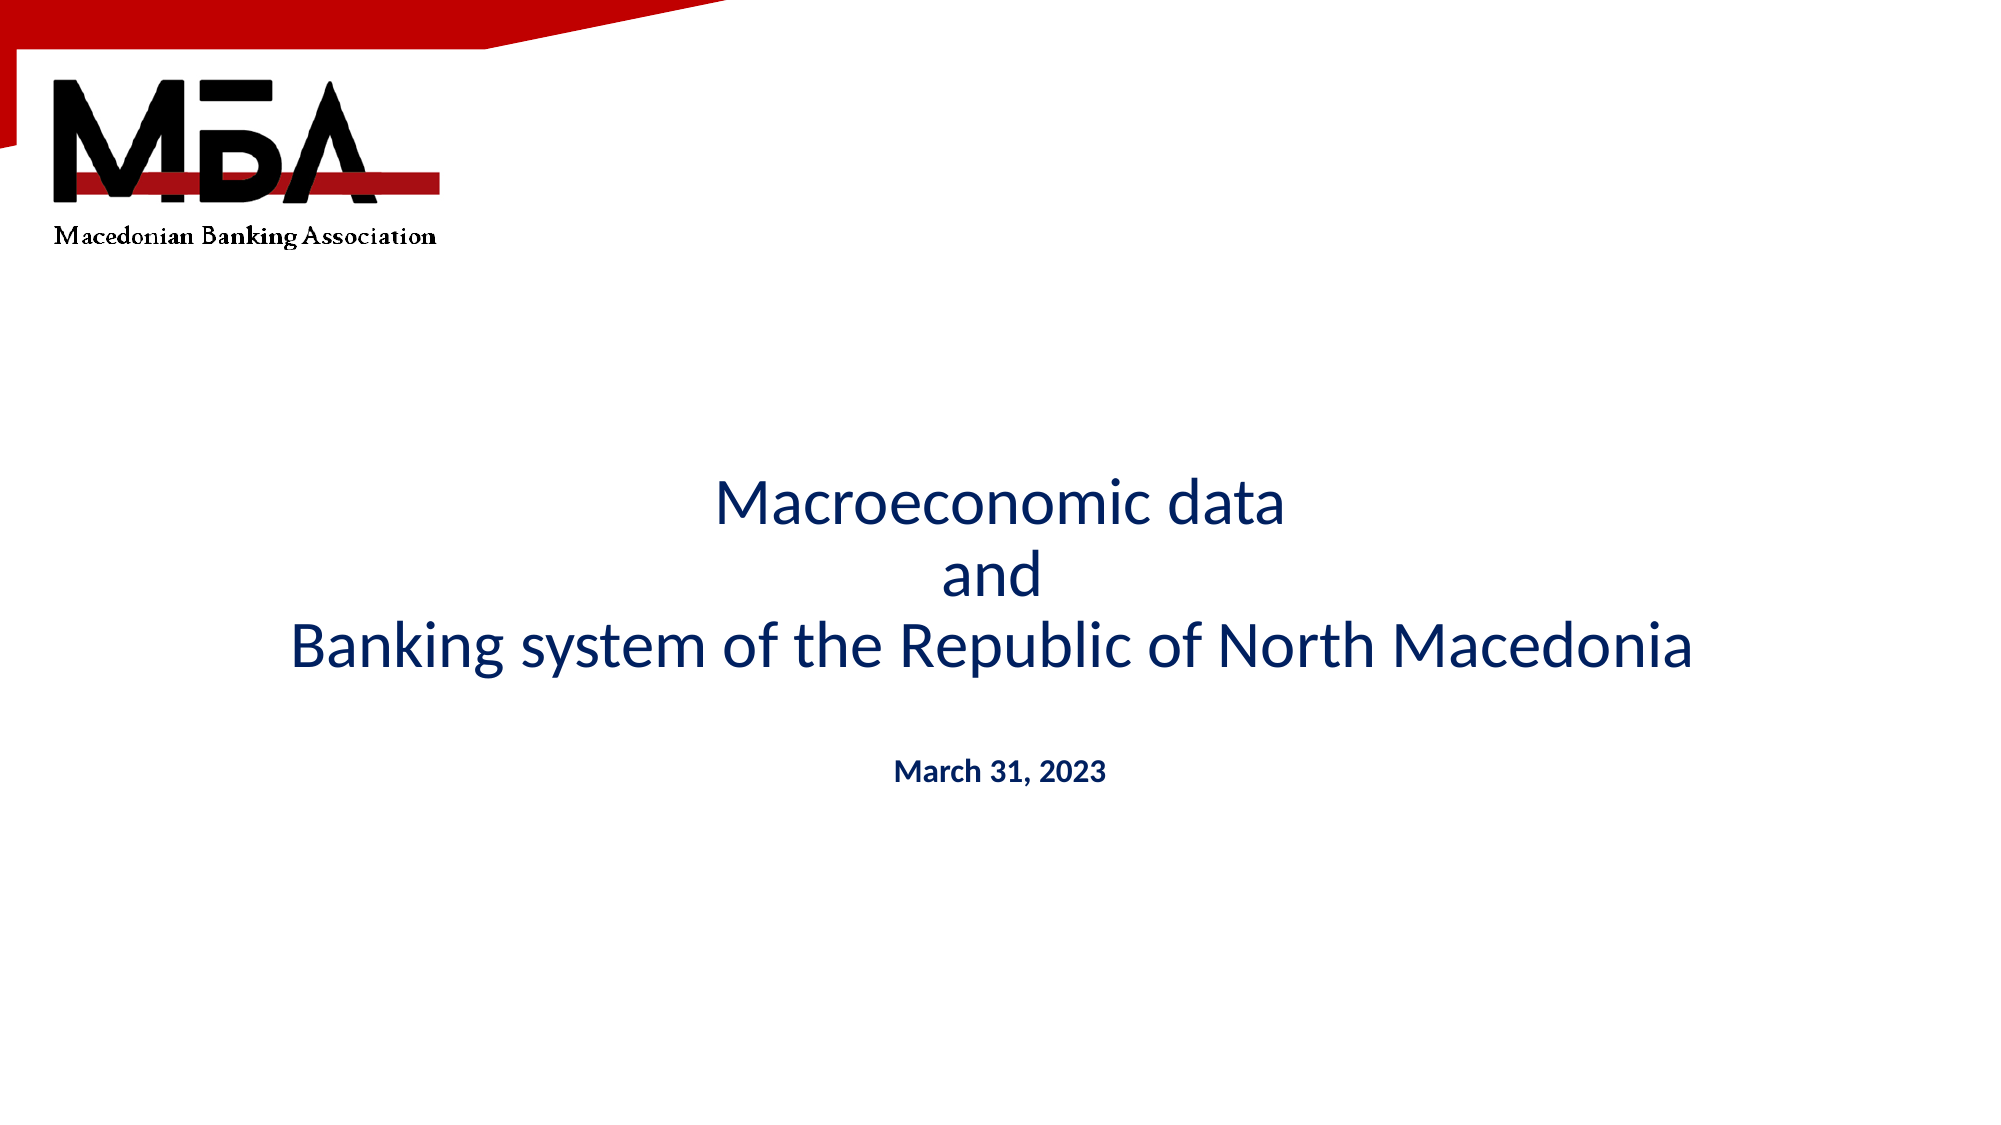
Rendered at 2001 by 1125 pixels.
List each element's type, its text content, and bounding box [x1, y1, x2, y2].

text_box [0, 0, 727, 149]
title Macroeconomic data and Banking system of the Republic of North Macedonia March 31, 2023 [248, 406, 1752, 838]
text_box [53, 74, 444, 250]
